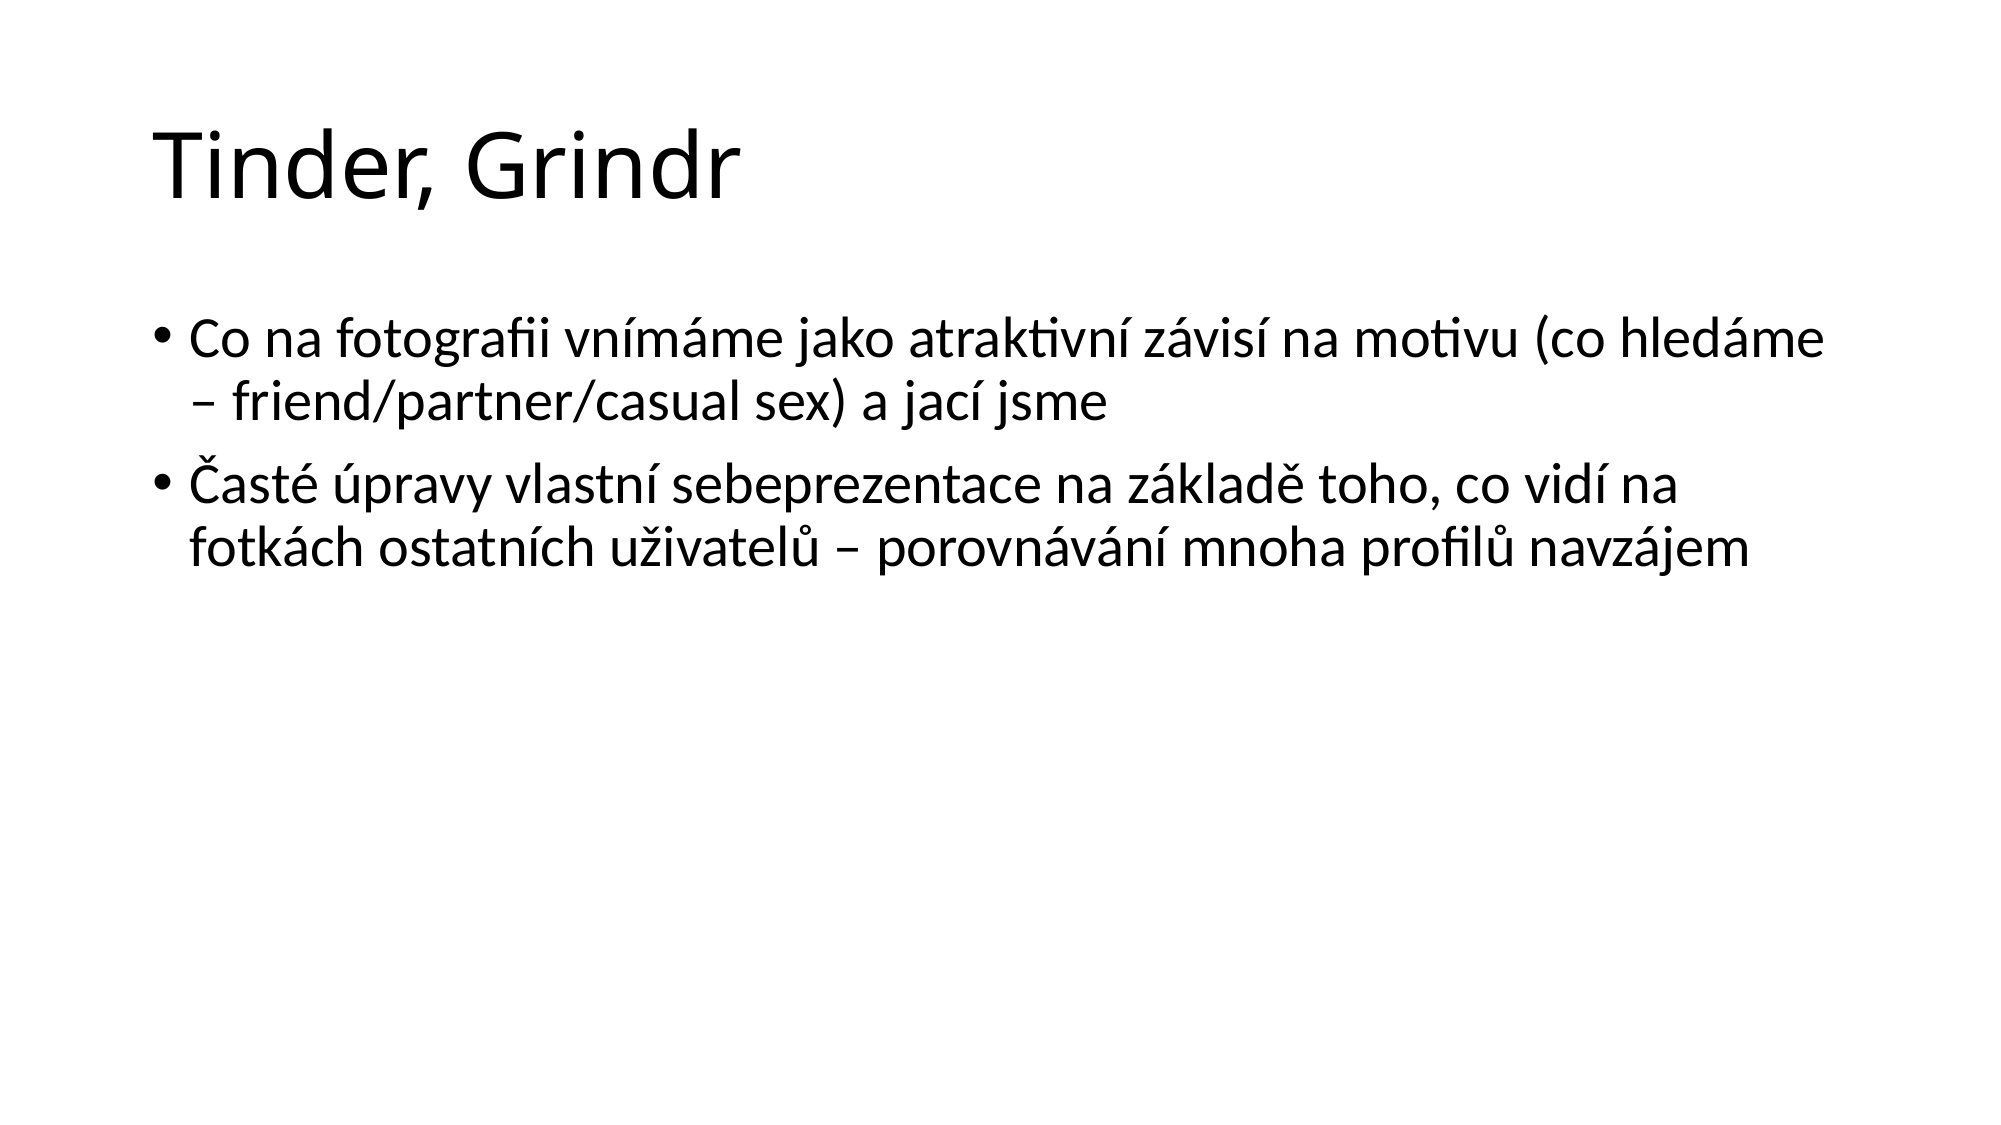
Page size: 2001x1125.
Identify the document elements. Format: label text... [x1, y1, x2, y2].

list Co na fotografii vnímáme jako atraktivní závisí na motivu (co hledáme – friend/partner/casual sex) a jací jsme Časté úpravy vlastní sebeprezentace na základě toho, co vidí na fotkách ostatních uživatelů – porovnávání mnoha profilů navzájem [137, 299, 1863, 1014]
title Tinder, Grindr [137, 59, 1863, 278]
